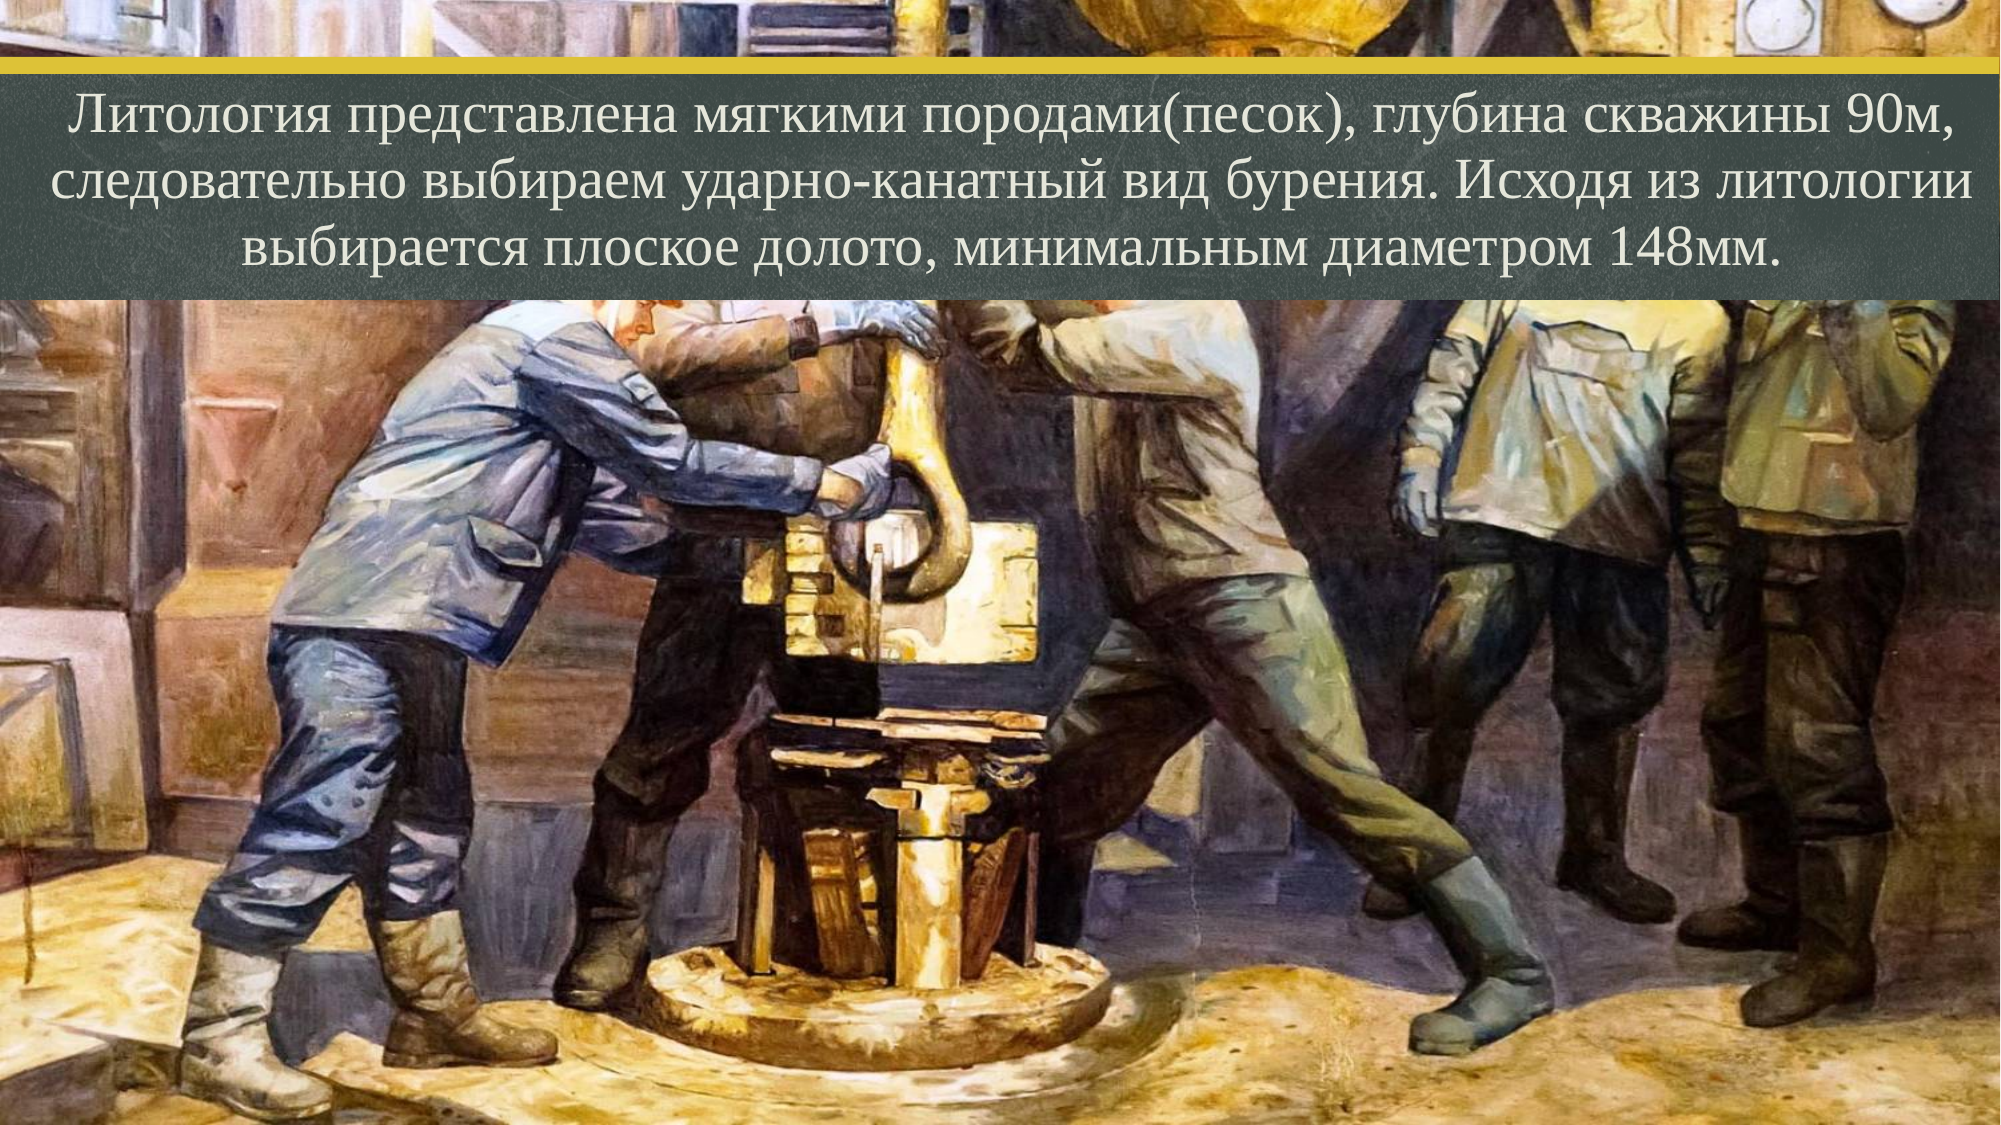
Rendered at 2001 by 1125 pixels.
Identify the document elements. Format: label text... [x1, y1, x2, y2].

title Литология представлена мягкими породами(песок), глубина скважины 90м, следовательно выбираем ударно-канатный вид бурения. Исходя из литологии выбирается плоское долото, минимальным диаметром 148мм. [25, 32, 2000, 386]
picture [0, 0, 2001, 1125]
